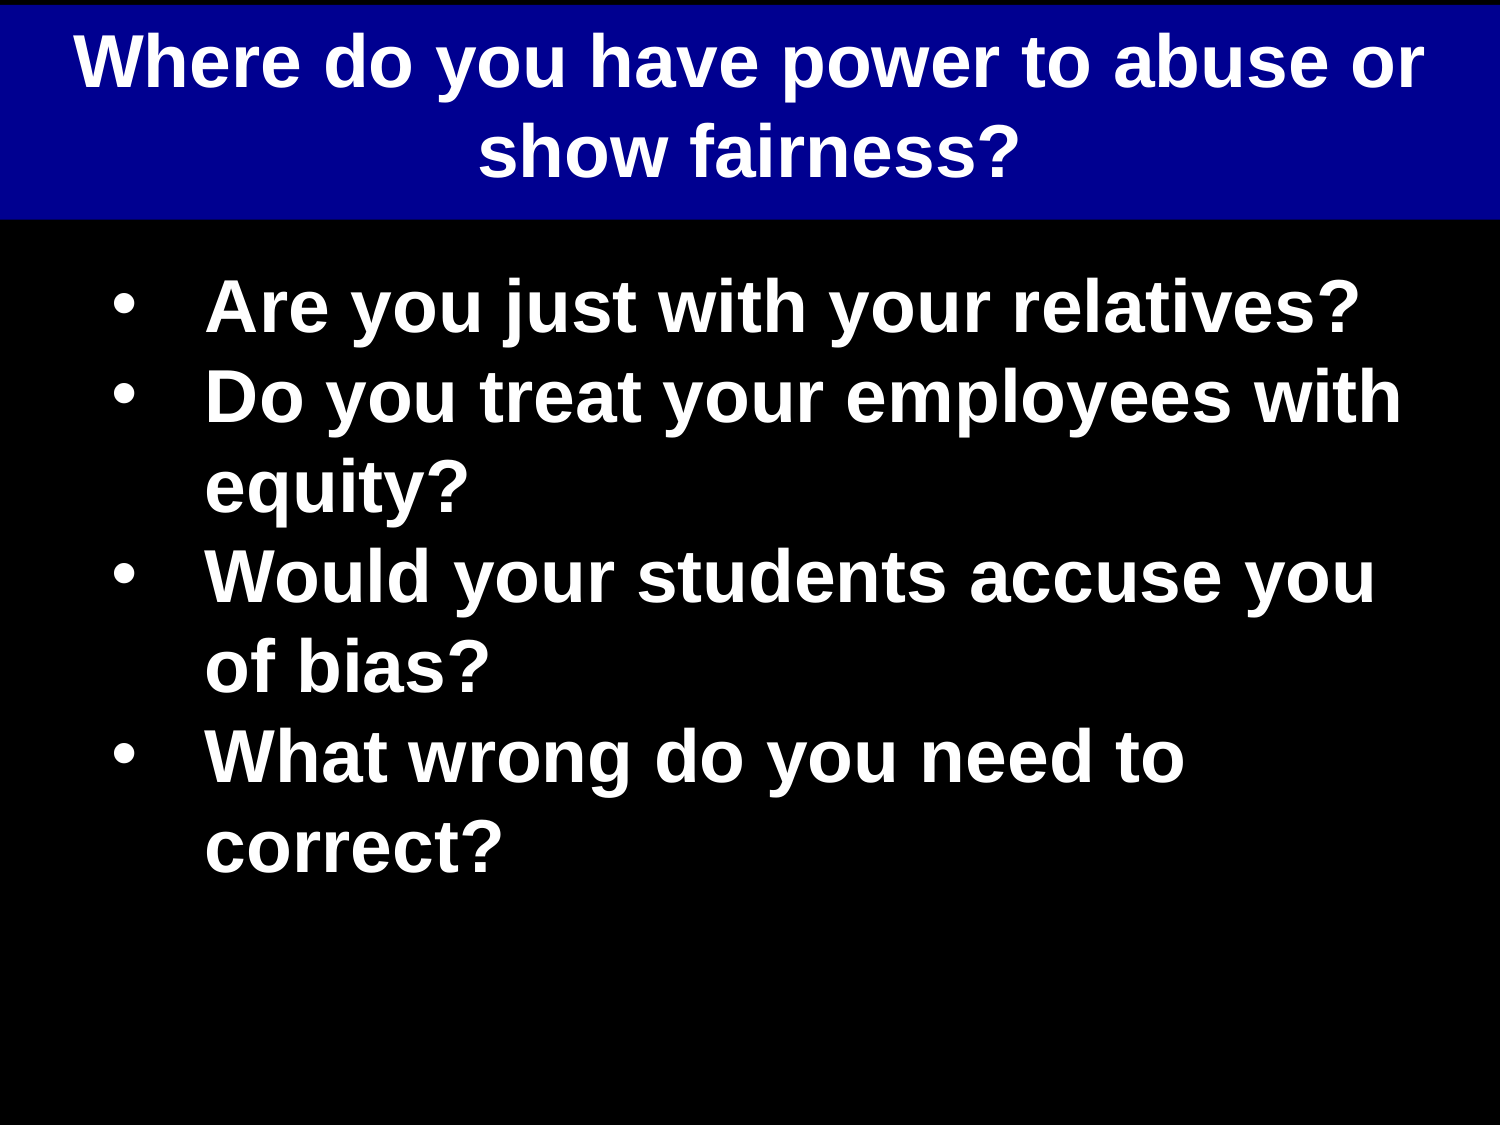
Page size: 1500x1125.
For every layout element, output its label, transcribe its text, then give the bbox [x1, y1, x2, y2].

title Where do you have power to abuse or show fairness? [0, 4, 1500, 220]
text_box Are you just with your relatives? Do you treat your employees with equity? Would your students accuse you of bias? What wrong do you need to correct? [96, 249, 1484, 1008]
text_box [0, 229, 1500, 1061]
